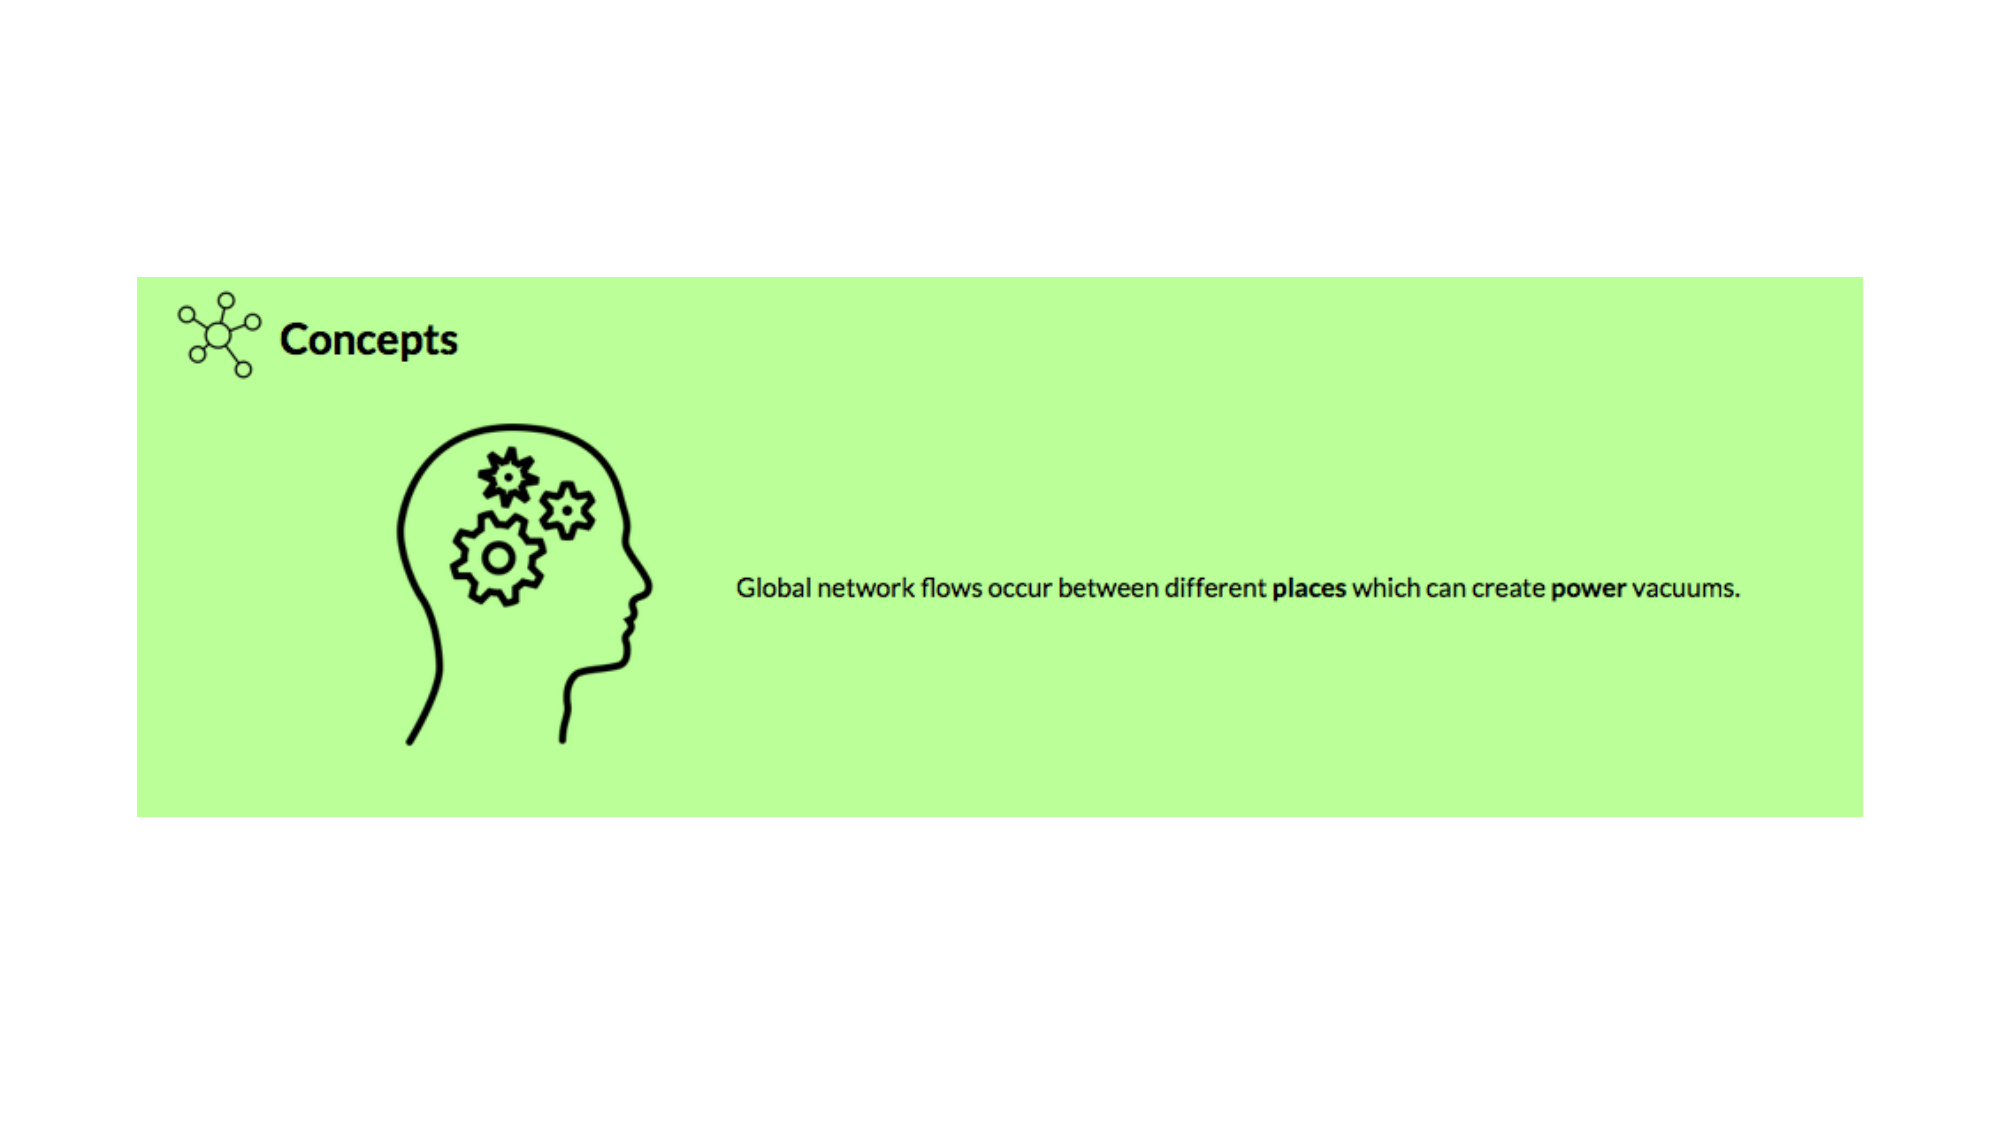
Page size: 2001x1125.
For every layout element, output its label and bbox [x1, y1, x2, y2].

list [137, 277, 1863, 817]
